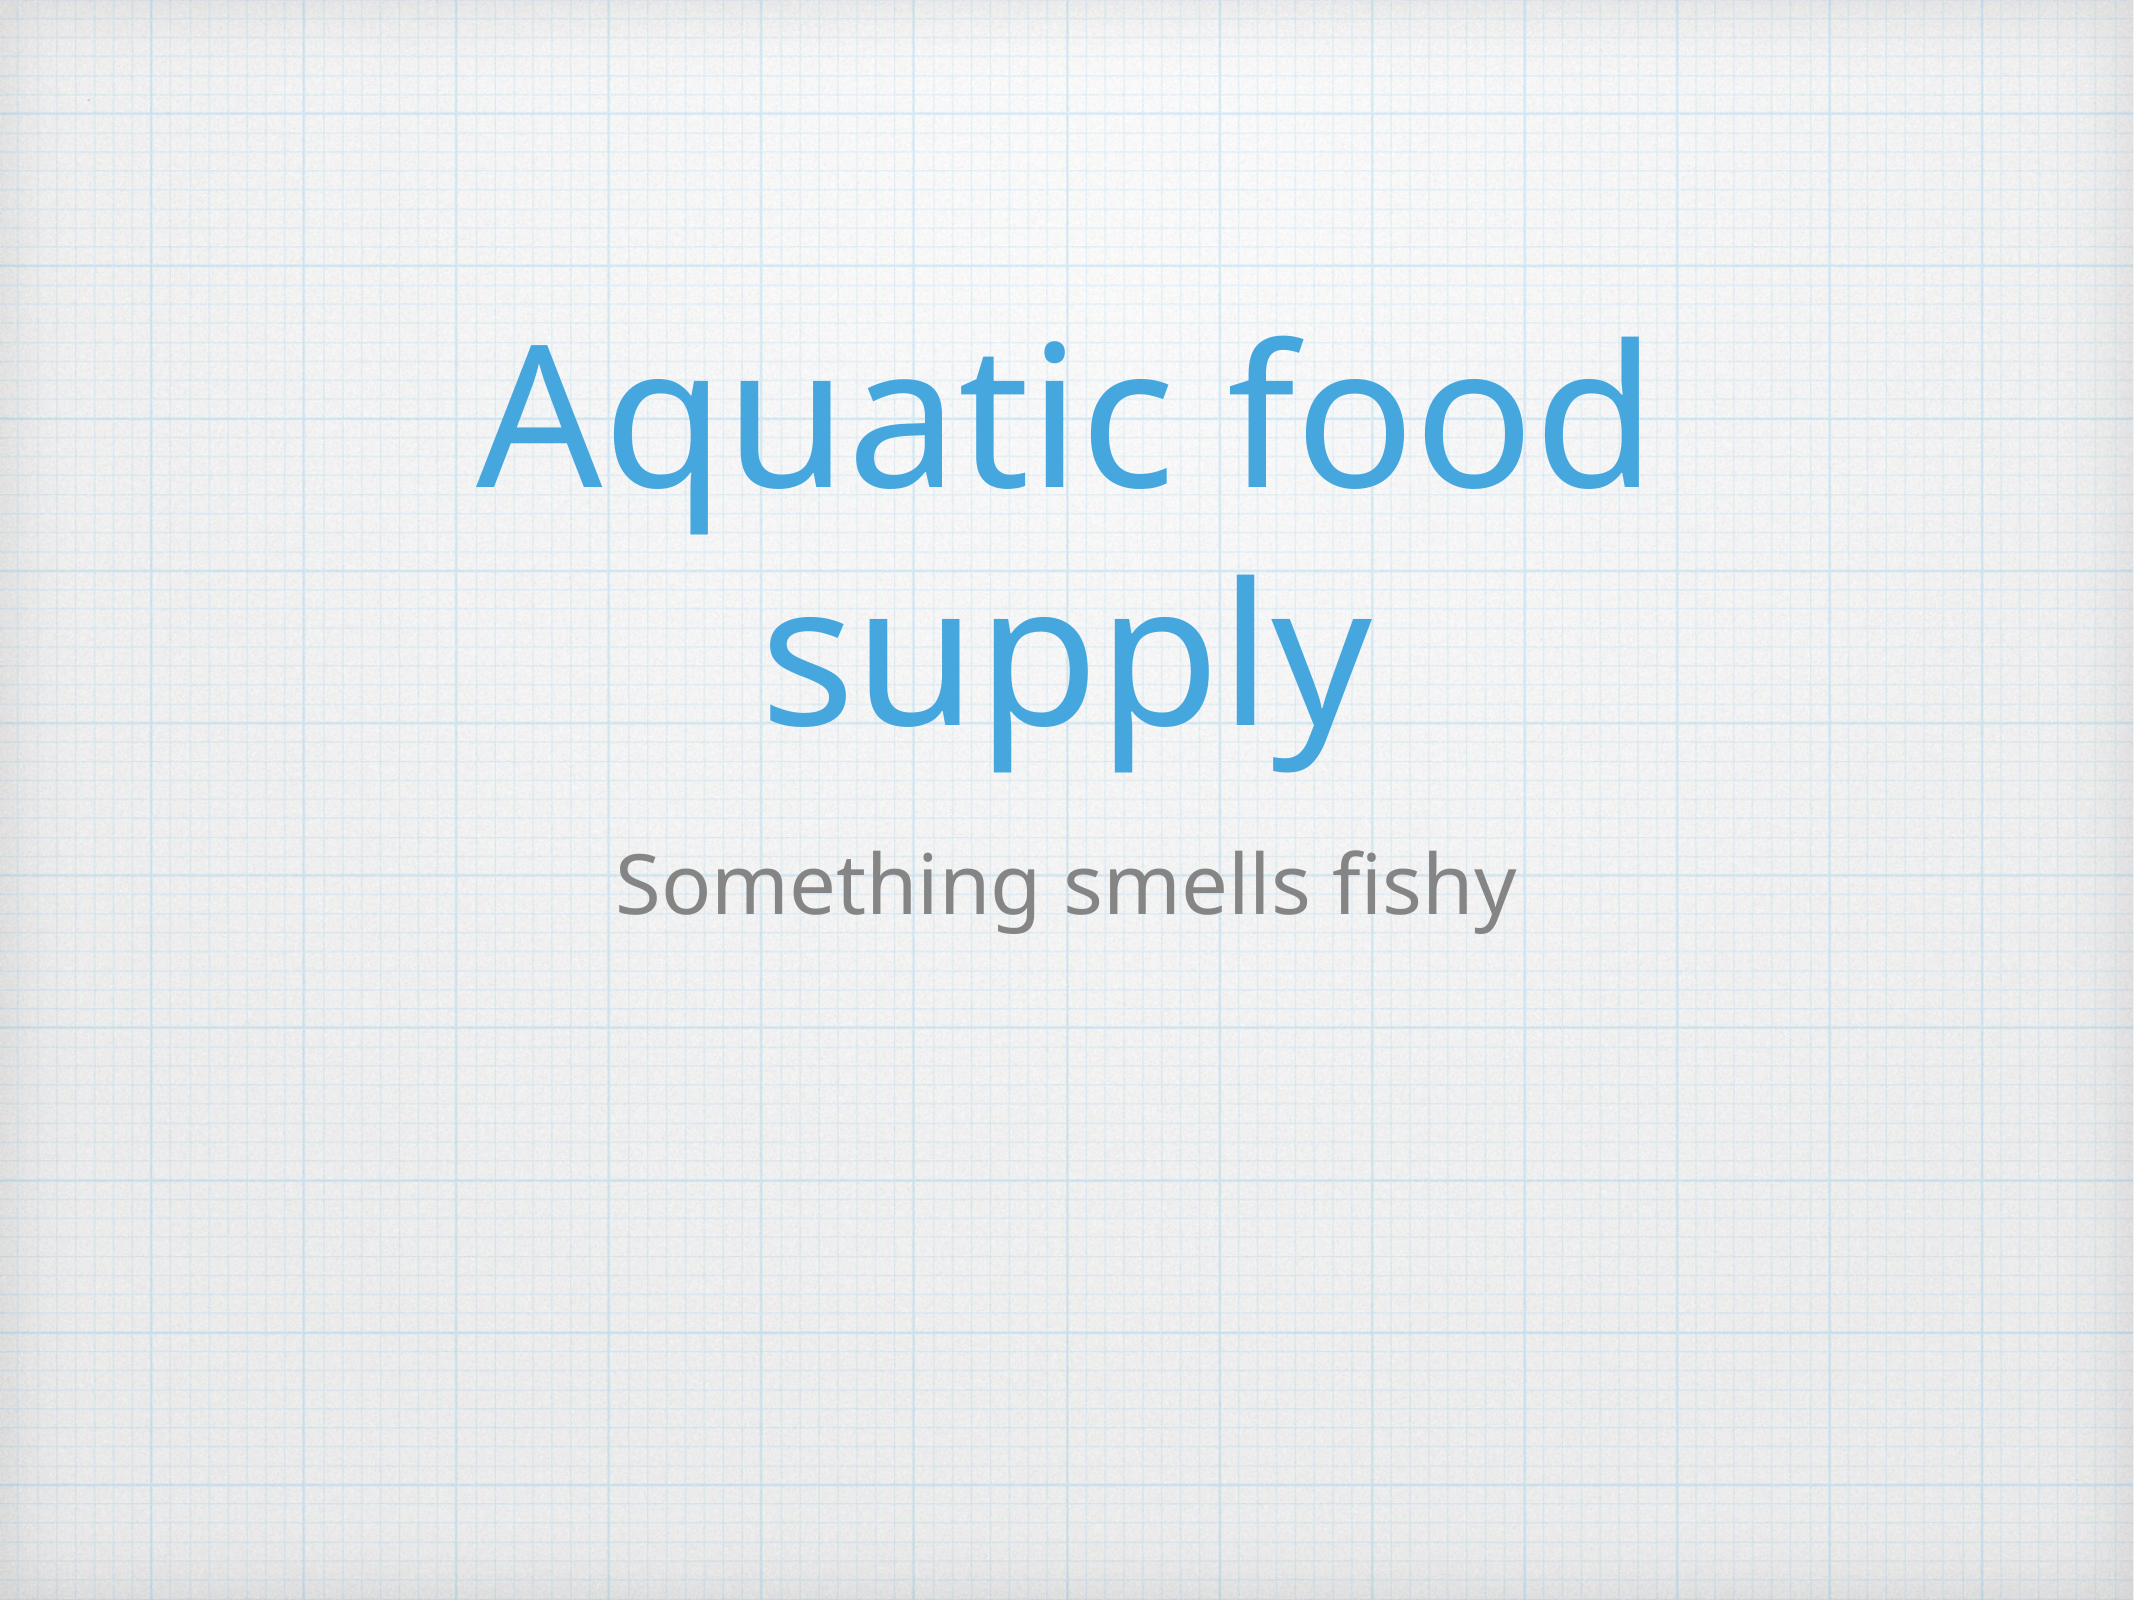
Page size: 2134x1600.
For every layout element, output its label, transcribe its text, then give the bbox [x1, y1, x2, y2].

title Aquatic food supply [207, 314, 1926, 774]
picture [0, 0, 2134, 1600]
subtitle Something smells fishy [207, 822, 1926, 1032]
